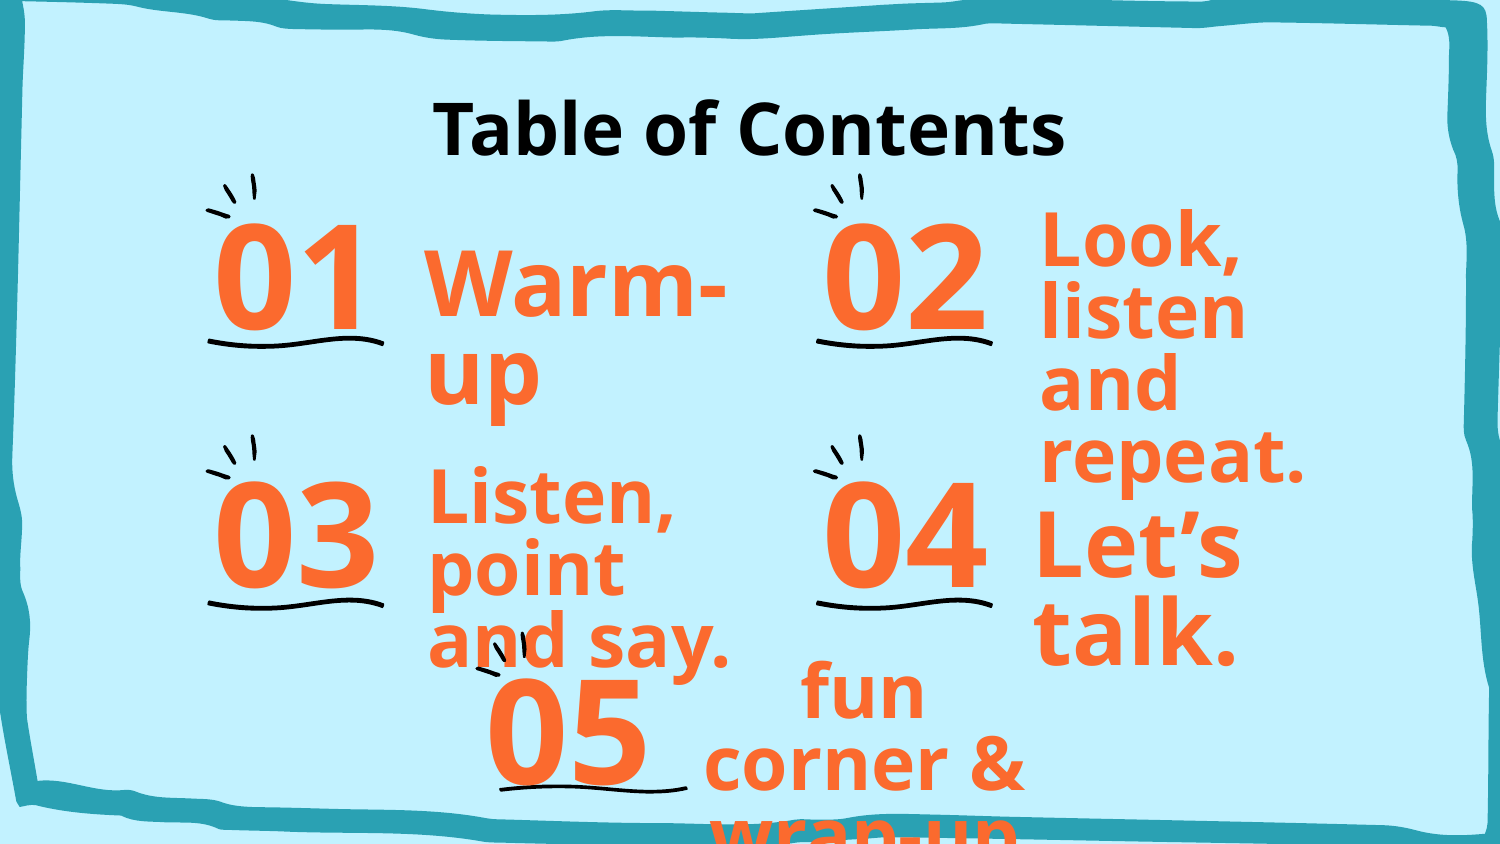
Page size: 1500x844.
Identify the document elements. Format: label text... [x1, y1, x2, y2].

text_box [816, 598, 993, 610]
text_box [815, 431, 862, 483]
subtitle Look, listen and repeat. [1024, 193, 1386, 288]
title 03 [185, 465, 396, 592]
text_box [207, 431, 255, 483]
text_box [207, 170, 255, 222]
subtitle Let’s talk. [1017, 492, 1400, 587]
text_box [477, 628, 525, 681]
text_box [815, 170, 862, 222]
subtitle Warm-up [409, 230, 792, 325]
text_box [816, 336, 993, 349]
title Table of Contents [118, 79, 1382, 174]
text_box [594, 787, 687, 793]
text_box [208, 336, 384, 349]
subtitle Listen, point and say. [412, 450, 795, 545]
title 02 [794, 207, 1004, 334]
text_box fun corner & wrap-up [683, 645, 1046, 740]
title 01 [185, 207, 396, 334]
text_box [208, 598, 384, 610]
text_box 05 [456, 663, 667, 789]
title 04 [794, 465, 1004, 592]
